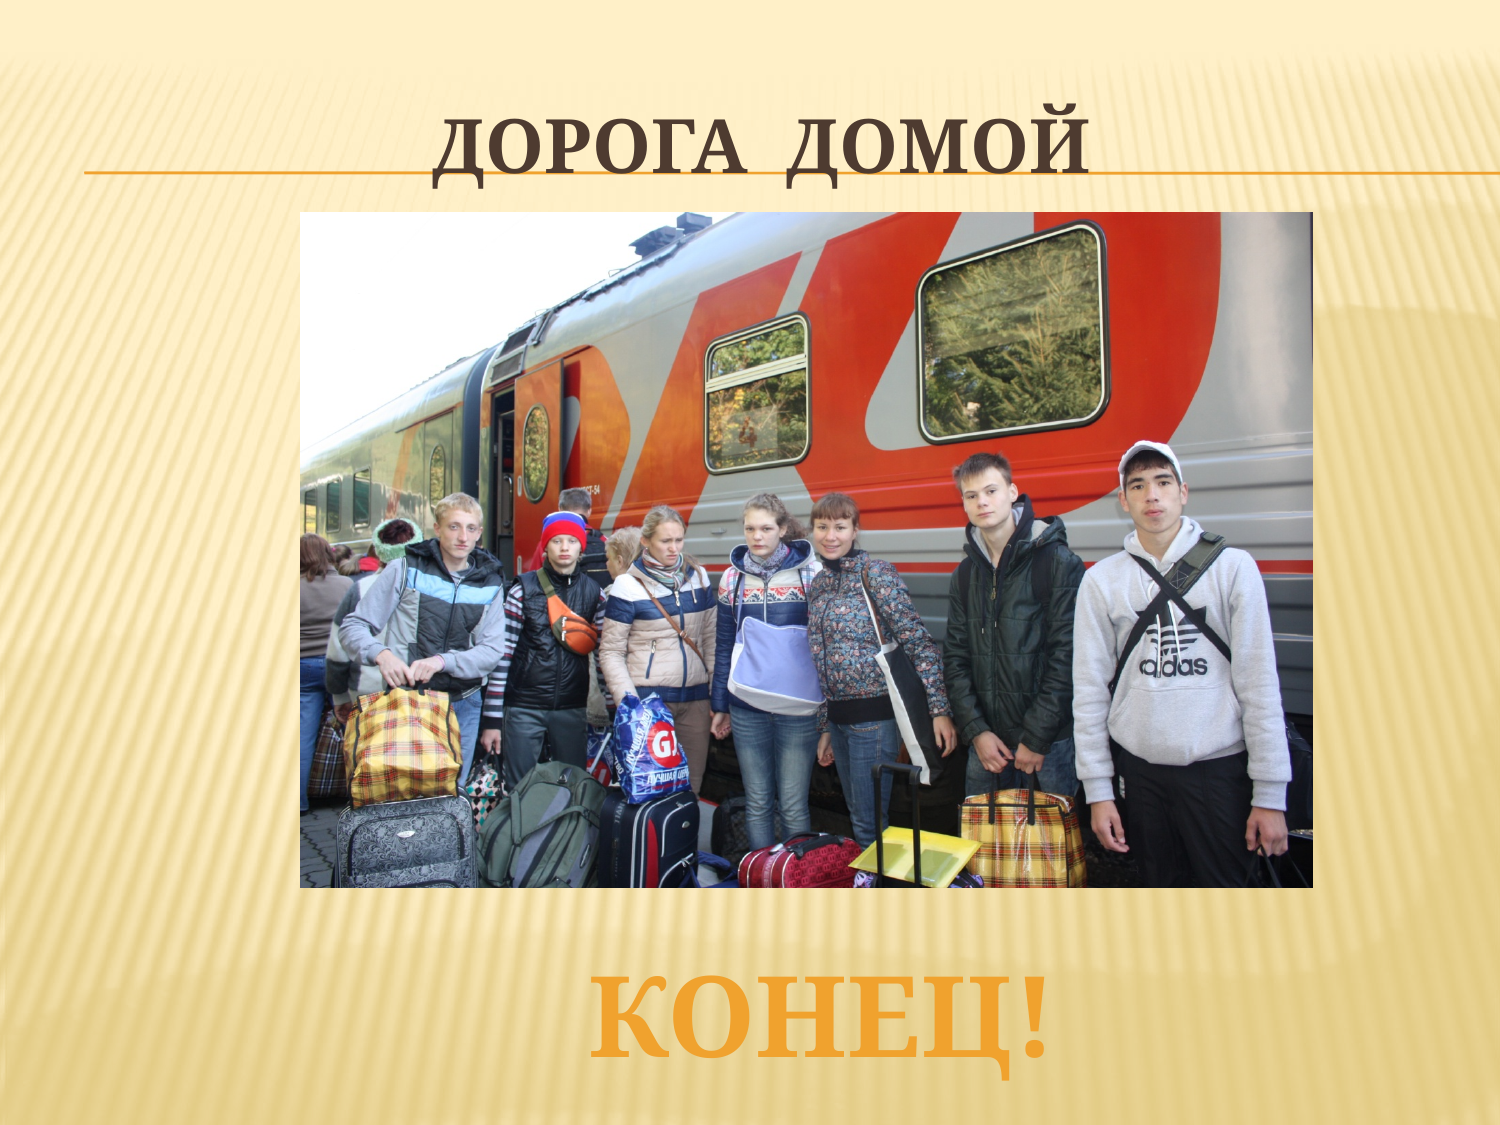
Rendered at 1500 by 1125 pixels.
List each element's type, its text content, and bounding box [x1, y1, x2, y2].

picture [299, 212, 1313, 888]
text_box КОНЕЦ! [573, 937, 1072, 1088]
title Дорога домой [49, 75, 1475, 213]
